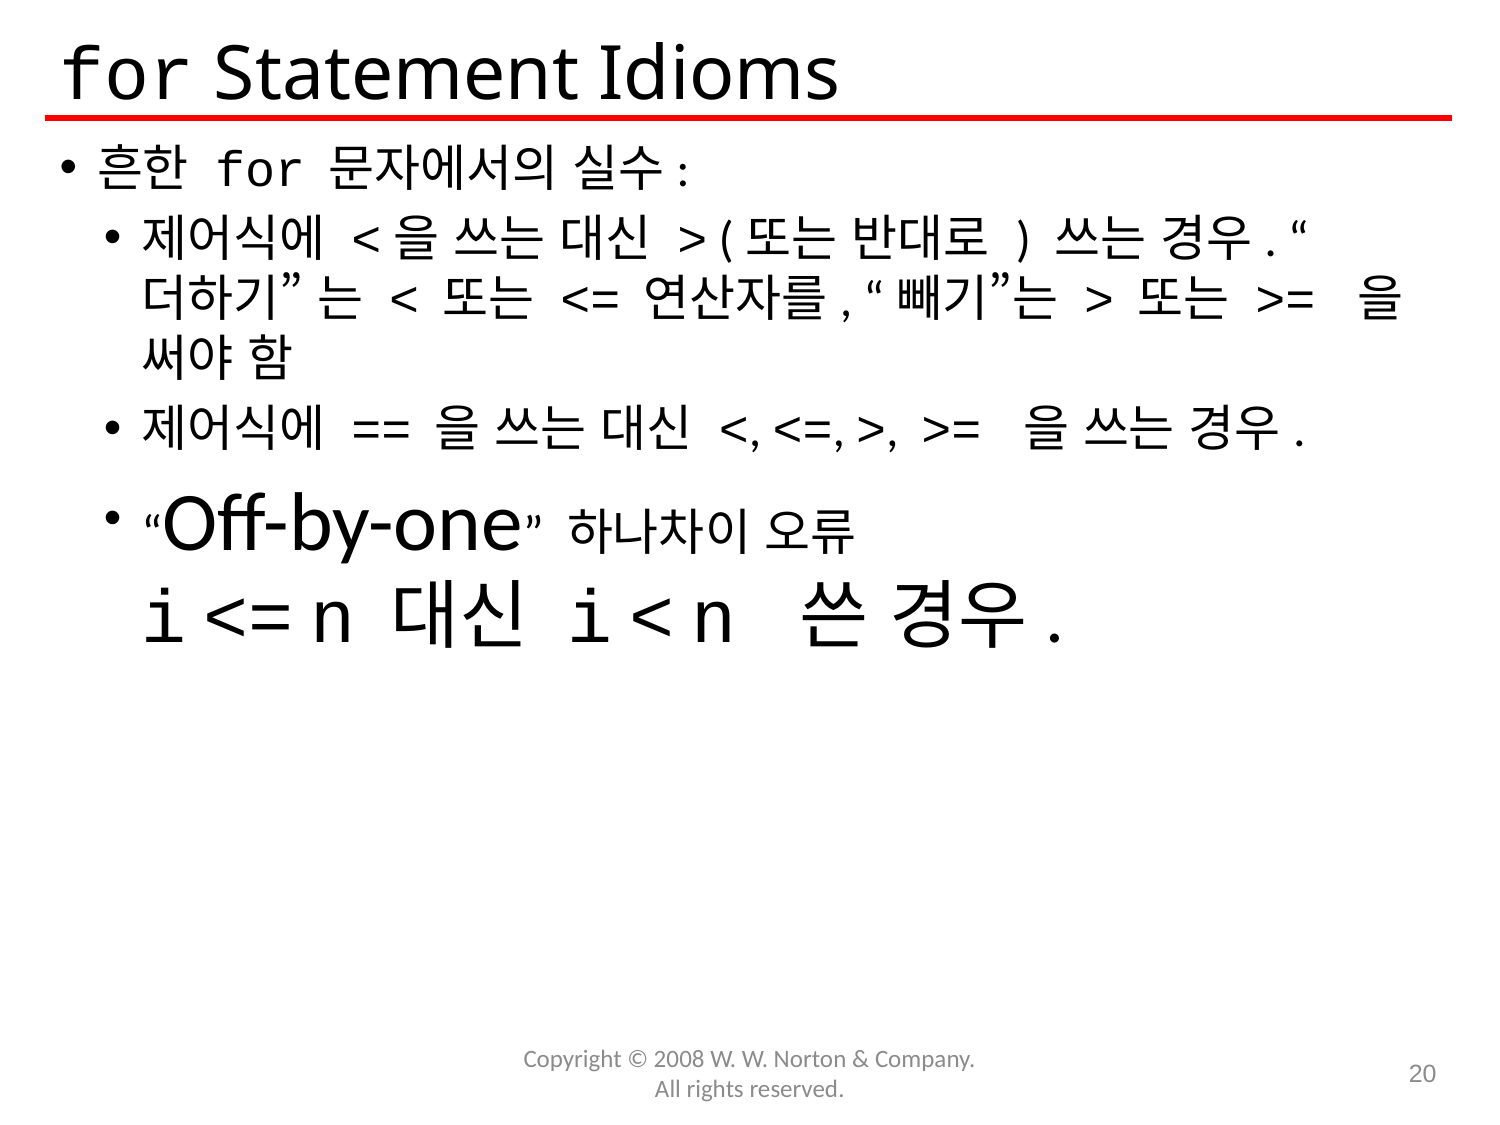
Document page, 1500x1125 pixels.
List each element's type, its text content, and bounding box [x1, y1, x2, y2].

list 흔한 for 문자에서의 실수: 제어식에 <을 쓰는 대신 > (또는 반대로 ) 쓰는 경우. “더하기” 는 < 또는 <= 연산자를, “빼기”는 > 또는 >= 을 써야 함 제어식에 == 을 쓰는 대신 <, <=, >, >= 을 쓰는 경우. “Off-by-one” 하나차이 오류 i <= n 대신 i < n 쓴 경우. [44, 128, 1452, 1016]
title for Statement Idioms [44, 41, 1452, 109]
footer Copyright © 2008 W. W. Norton & Company. All rights reserved. [496, 1042, 1004, 1103]
slide_number 20 [1059, 1042, 1452, 1103]
